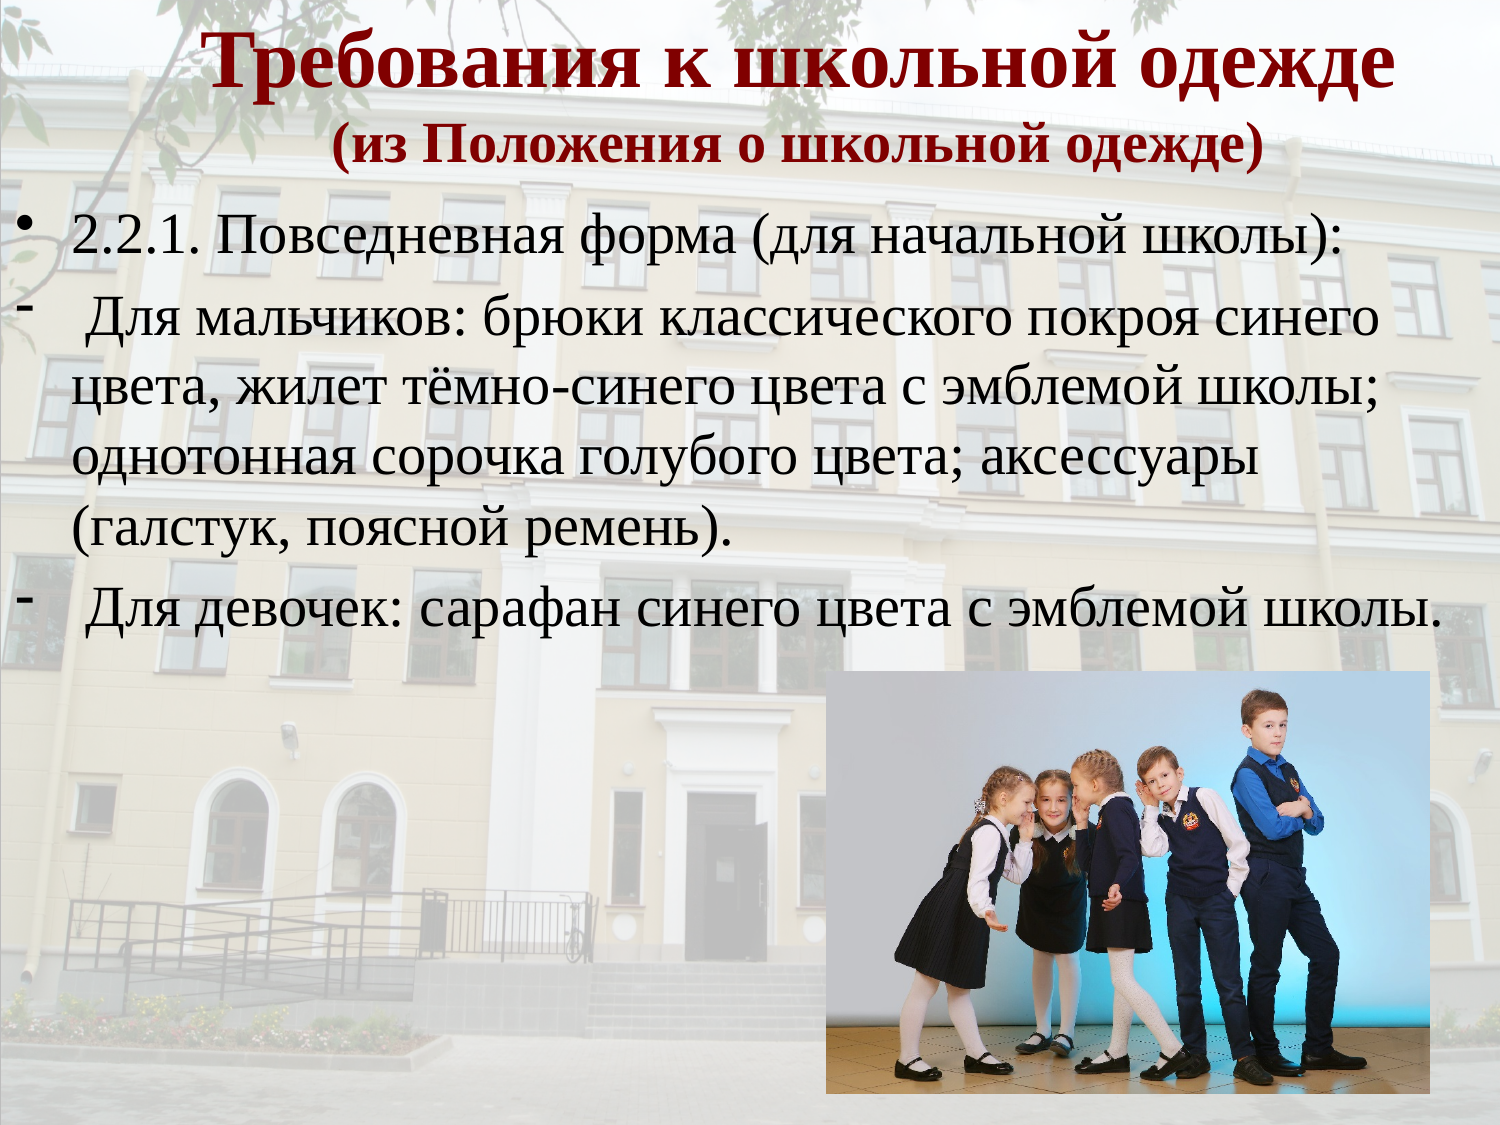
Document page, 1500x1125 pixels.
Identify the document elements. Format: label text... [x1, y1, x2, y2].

list 2.2.1. Повседневная форма (для начальной школы): Для мальчиков: брюки классического покроя синего цвета, жилет тёмно-синего цвета с эмблемой школы; однотонная сорочка голубого цвета; аксессуары (галстук, поясной ремень). Для девочек: сарафан синего цвета с эмблемой школы. [0, 187, 1500, 717]
picture [826, 671, 1430, 1095]
title Требования к школьной одежде (из Положения о школьной одежде) [159, 0, 1438, 185]
